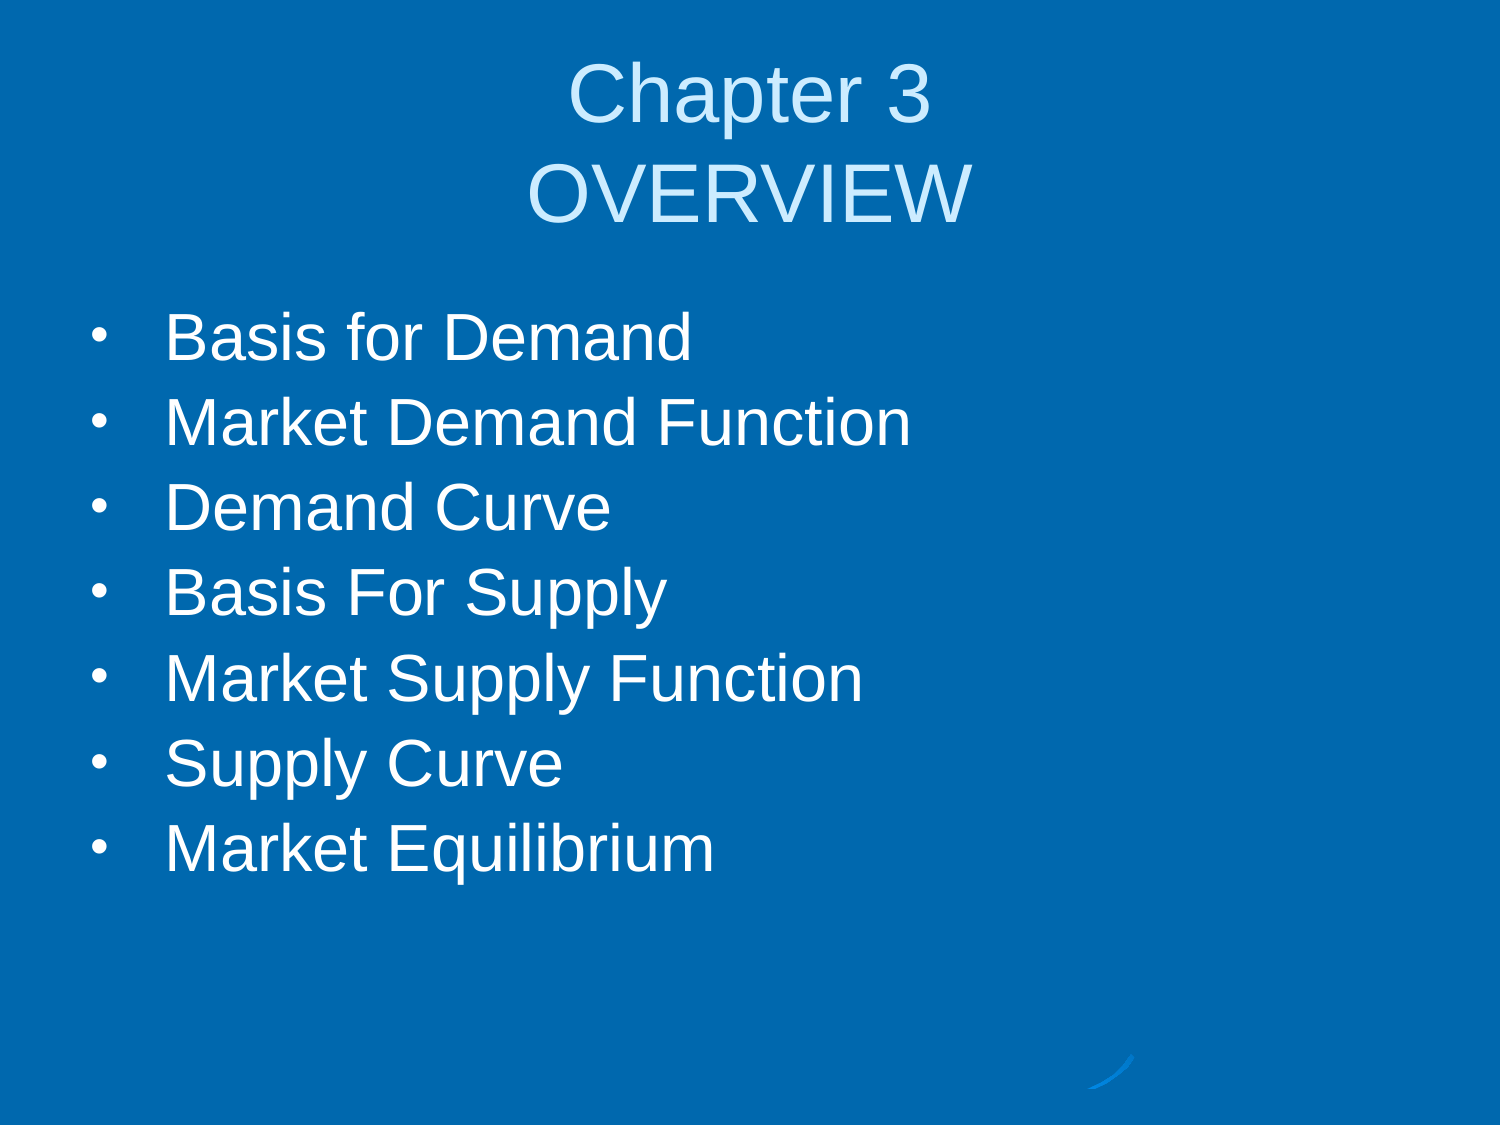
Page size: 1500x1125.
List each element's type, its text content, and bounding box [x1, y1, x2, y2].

list Basis for Demand Market Demand Function Demand Curve Basis For Supply Market Supply Function Supply Curve Market Equilibrium [75, 295, 1425, 1038]
title Chapter 3 OVERVIEW [75, 45, 1425, 233]
